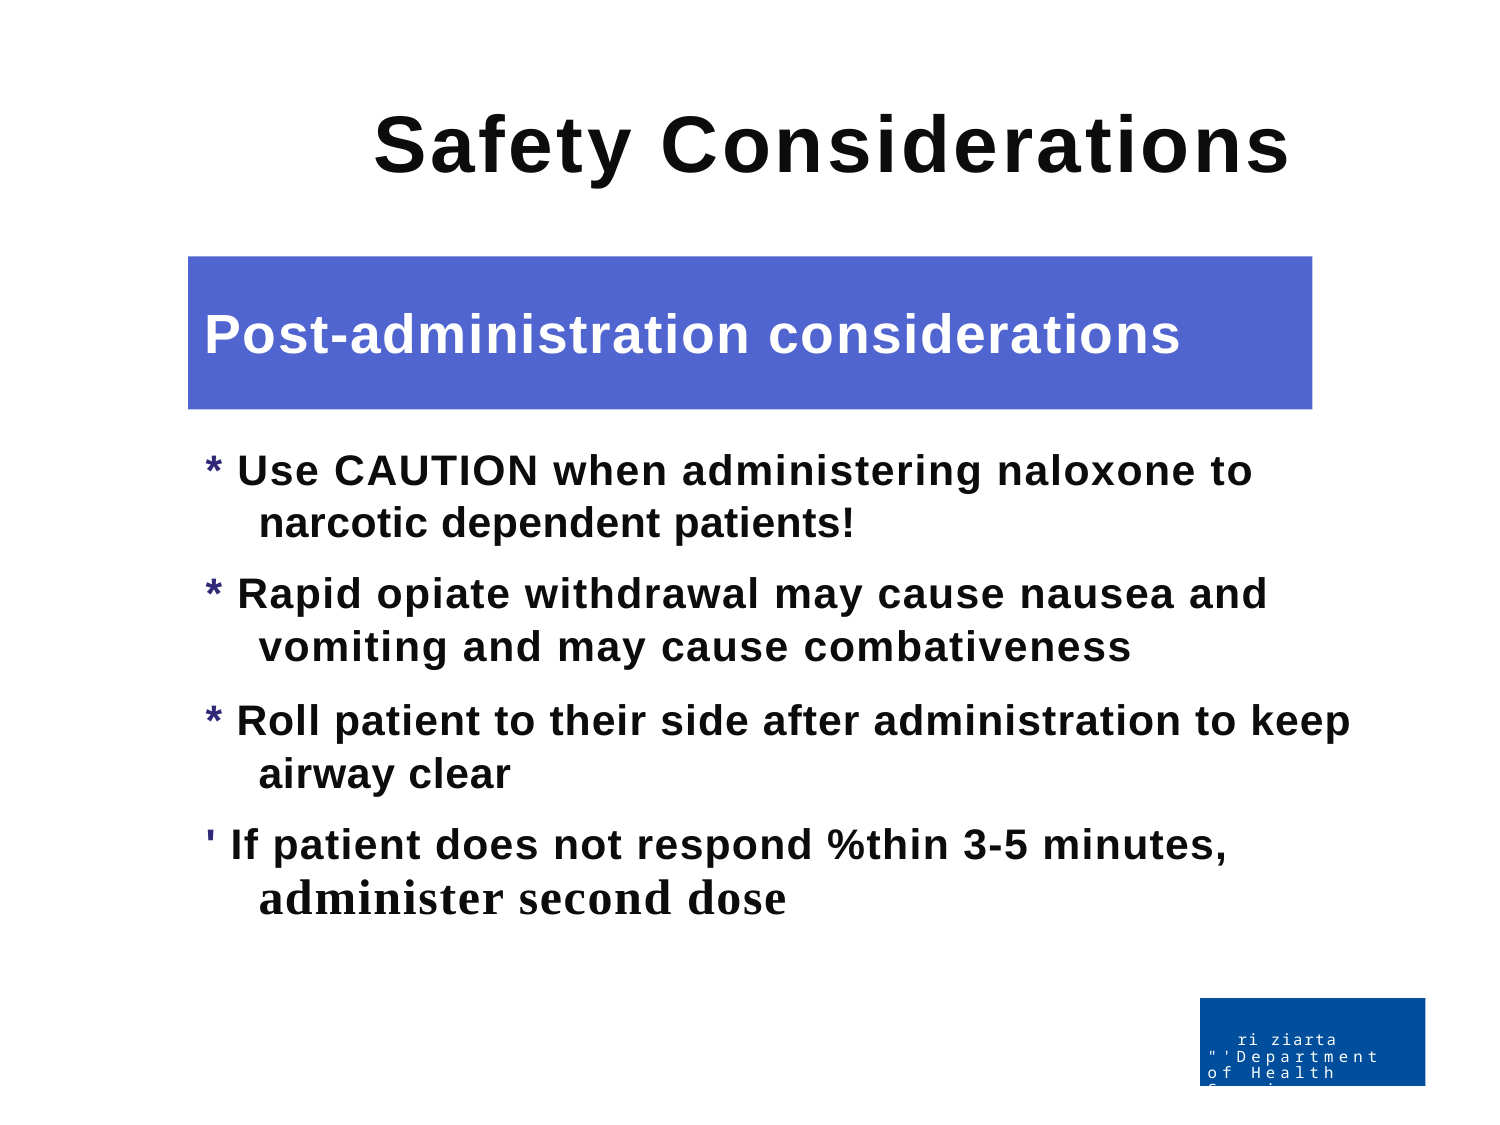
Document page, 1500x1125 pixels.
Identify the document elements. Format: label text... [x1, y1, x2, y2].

list Safety Considerations [188, 97, 1426, 257]
list * Use CAUTION when administering naloxone to narcotic dependent patients! * Rapid opiate withdrawal may cause nausea and vomiting and may cause combativeness * Roll patient to their side after administration to keep airway clear ' If patient does not respond %thin 3-5 minutes, administer second dose [188, 438, 1426, 998]
list ri ziarta "'Department of Health Services [1200, 998, 1426, 1086]
list Post-administration considerations [188, 256, 1313, 410]
